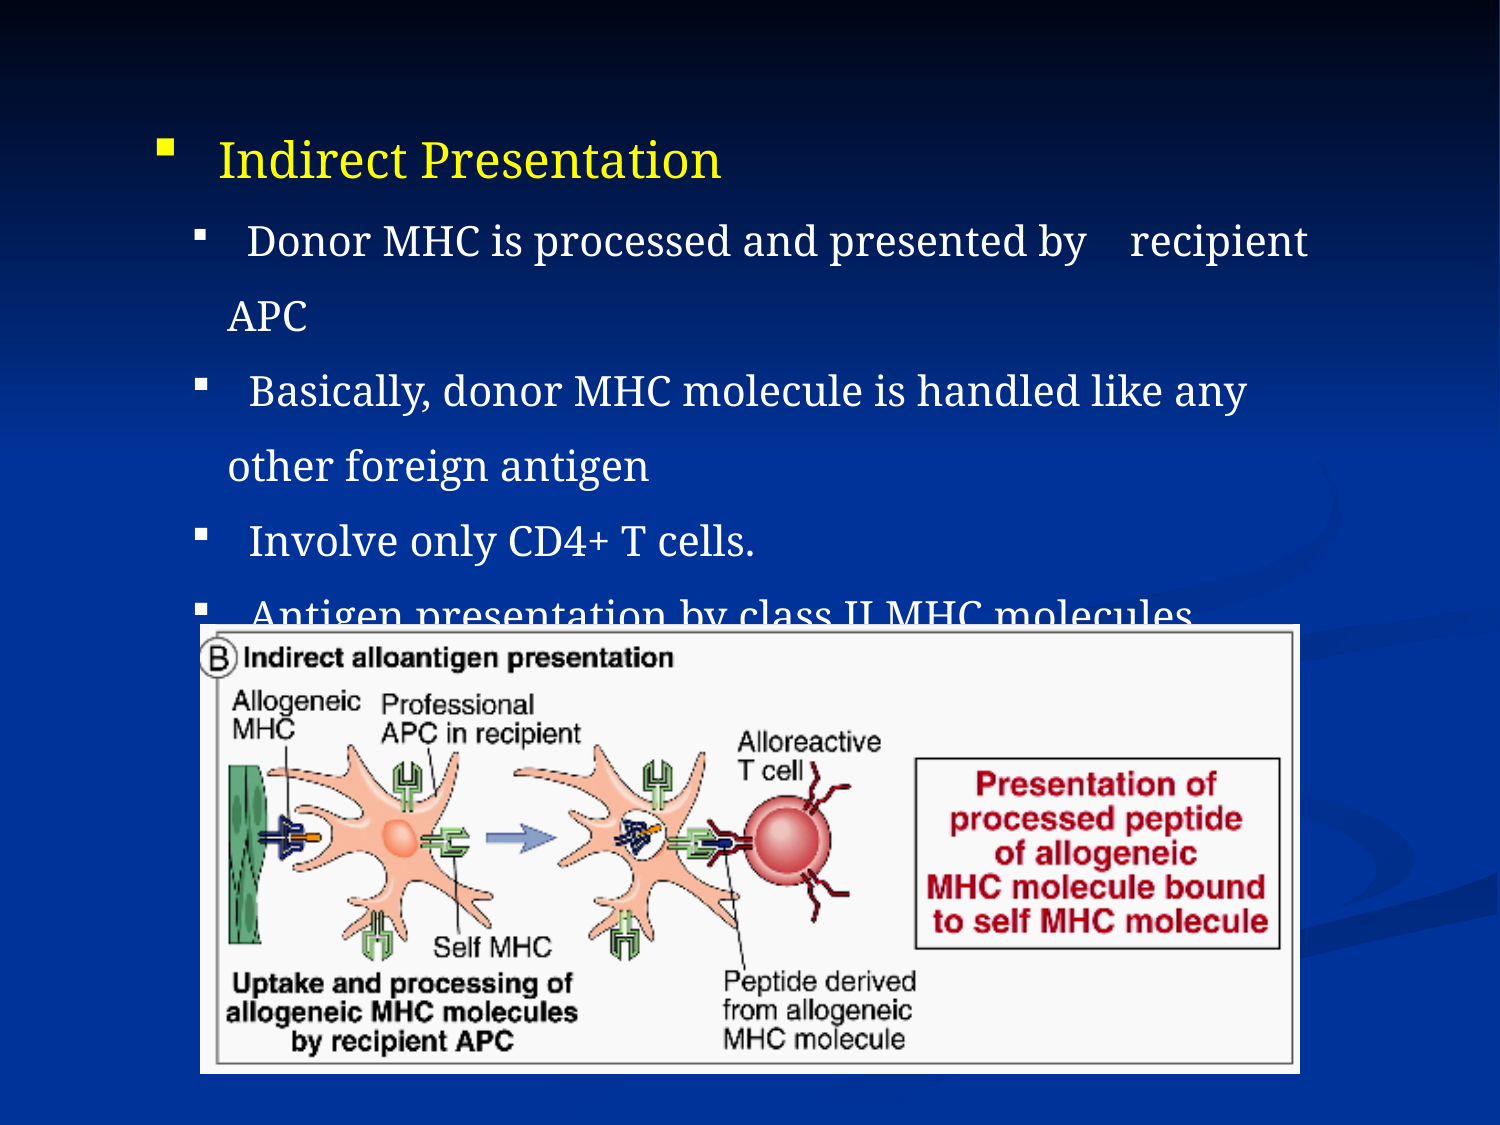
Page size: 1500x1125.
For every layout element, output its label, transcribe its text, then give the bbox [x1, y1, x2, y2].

text_box Indirect Presentation Donor MHC is processed and presented by recipient APC Basically, donor MHC molecule is handled like any other foreign antigen Involve only CD4+ T cells. Antigen presentation by class II MHC molecules. [137, 112, 1325, 648]
picture [199, 624, 1301, 1074]
